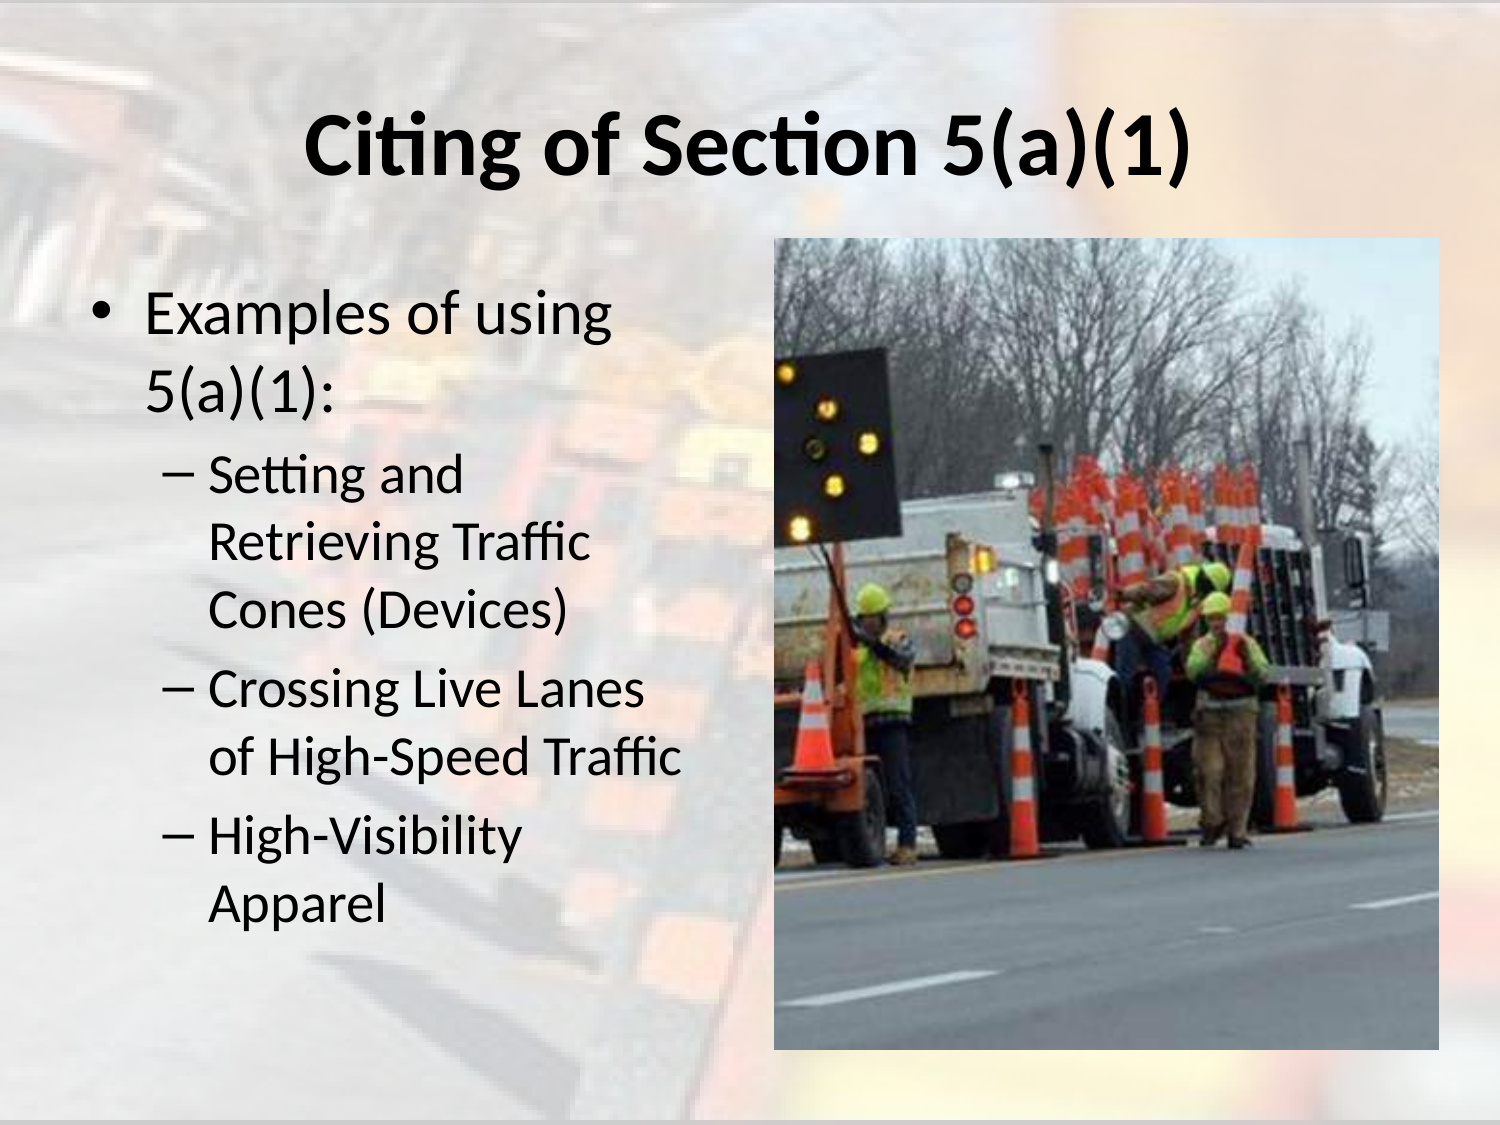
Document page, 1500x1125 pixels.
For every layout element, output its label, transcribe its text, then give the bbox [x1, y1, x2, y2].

picture [774, 238, 1439, 1051]
list Examples of using 5(a)(1): Setting and Retrieving Traffic Cones (Devices) Crossing Live Lanes of High-Speed Traffic High-Visibility Apparel [75, 262, 700, 1005]
title Citing of Section 5(a)(1) [75, 45, 1425, 233]
